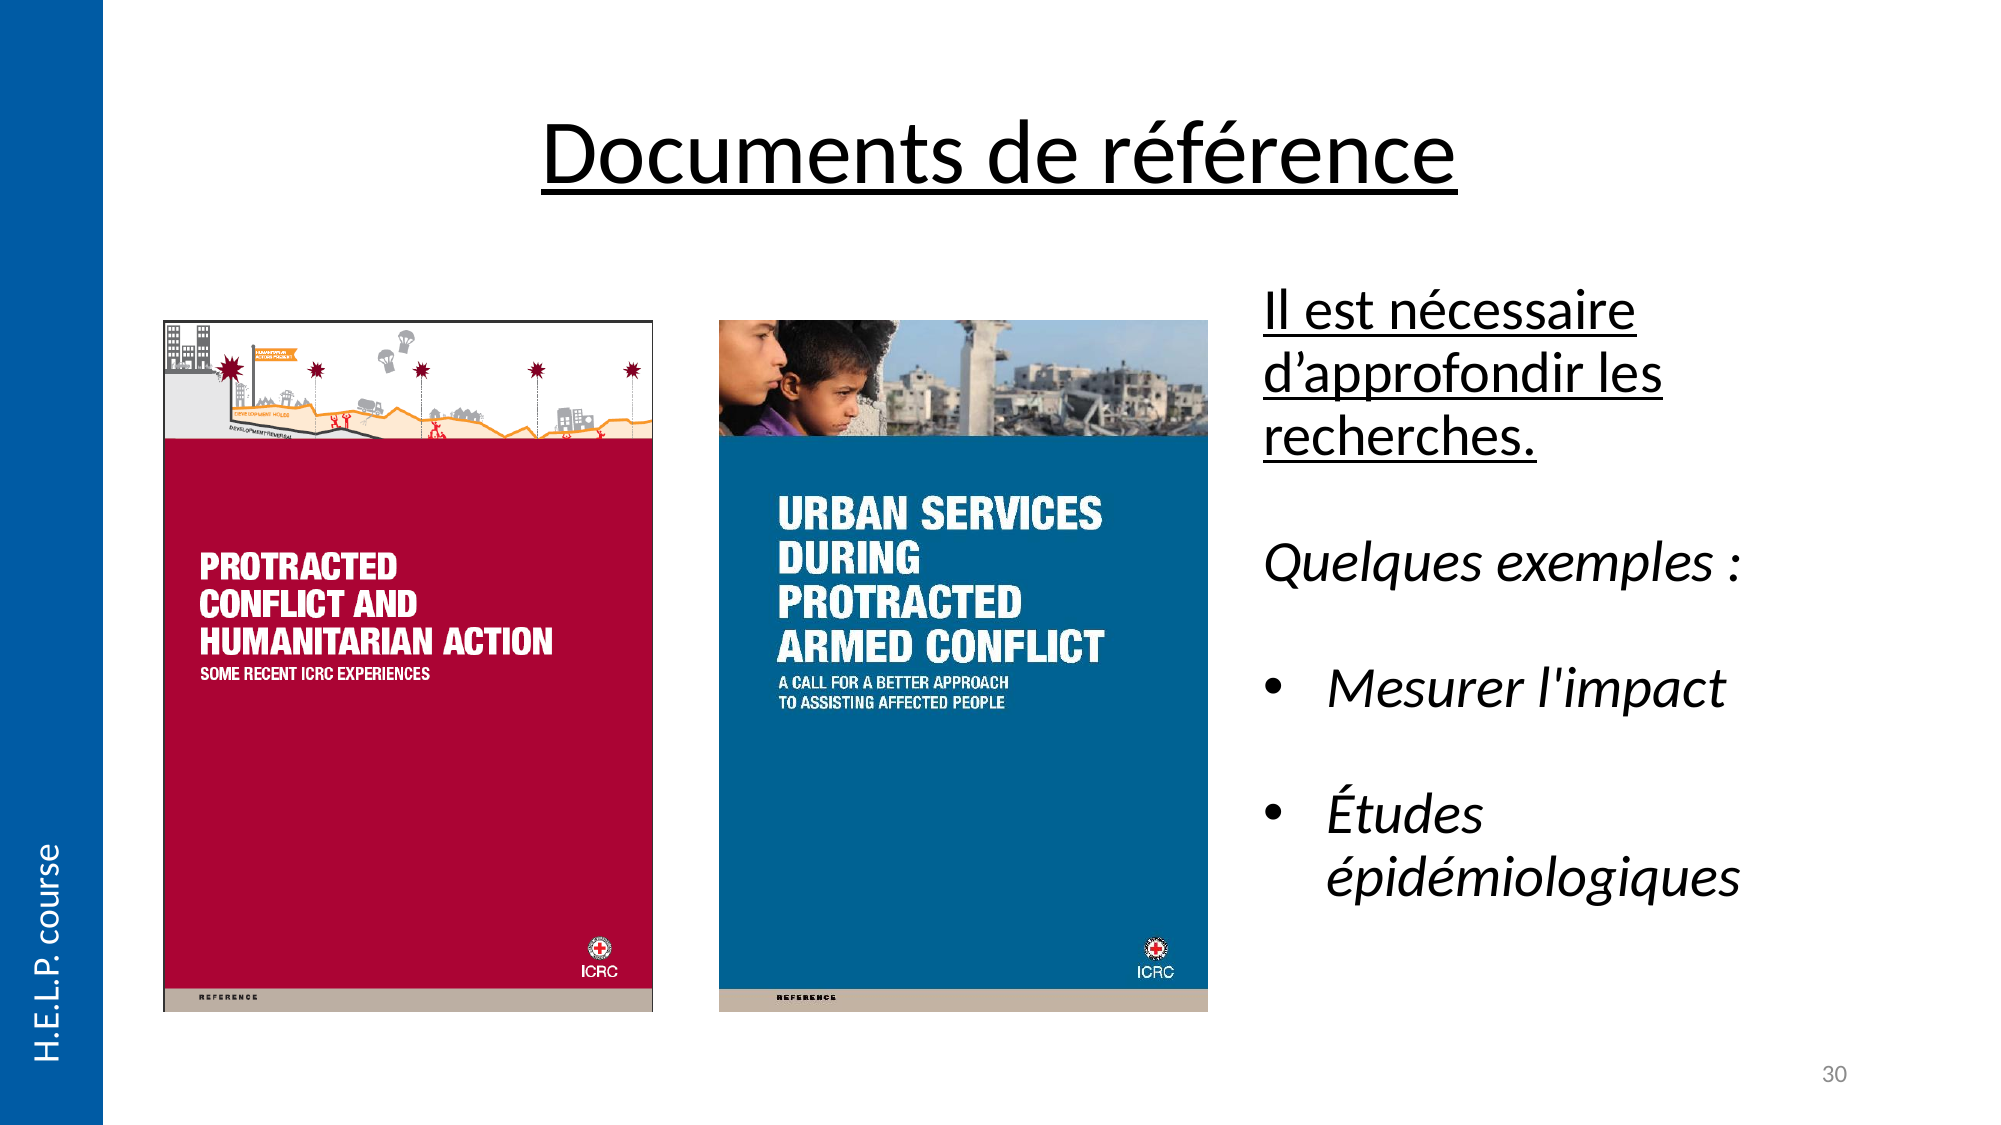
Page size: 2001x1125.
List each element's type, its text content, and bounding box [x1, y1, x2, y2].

text_box Il est nécessaire d’approfondir les recherches. Quelques exemples : Mesurer l'impact Études épidémiologiques [1201, 272, 1926, 853]
text_box Documents de référence [137, 59, 1863, 248]
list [719, 320, 1208, 1012]
slide_number 30 [1412, 1042, 1863, 1103]
picture [163, 320, 653, 1012]
